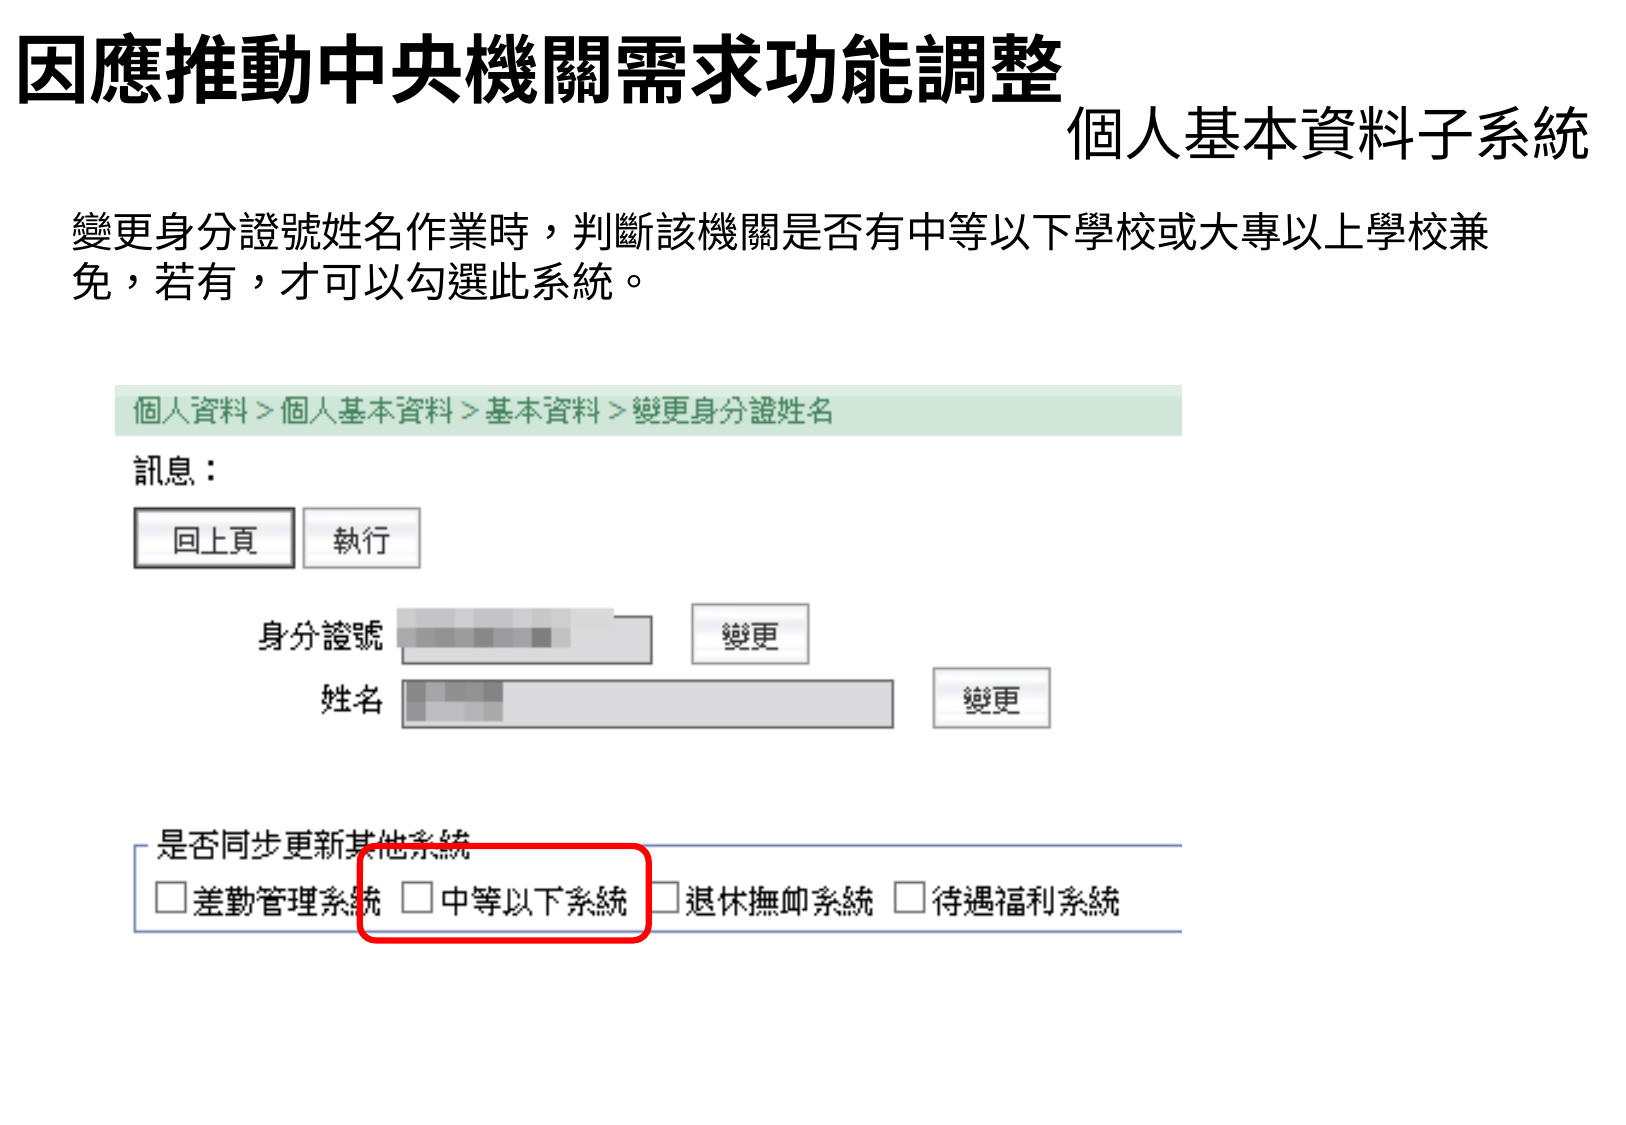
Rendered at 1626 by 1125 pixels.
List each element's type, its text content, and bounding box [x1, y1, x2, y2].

text_box 變更身分證號姓名作業時，判斷該機關是否有中等以下學校或大專以上學校兼免，若有，才可以勾選此系統。 [56, 198, 1510, 313]
text_box 因應推動中央機關需求功能調整 [0, 19, 1085, 116]
text_box 個人基本資料子系統 [1051, 90, 1625, 175]
picture [115, 385, 1183, 941]
